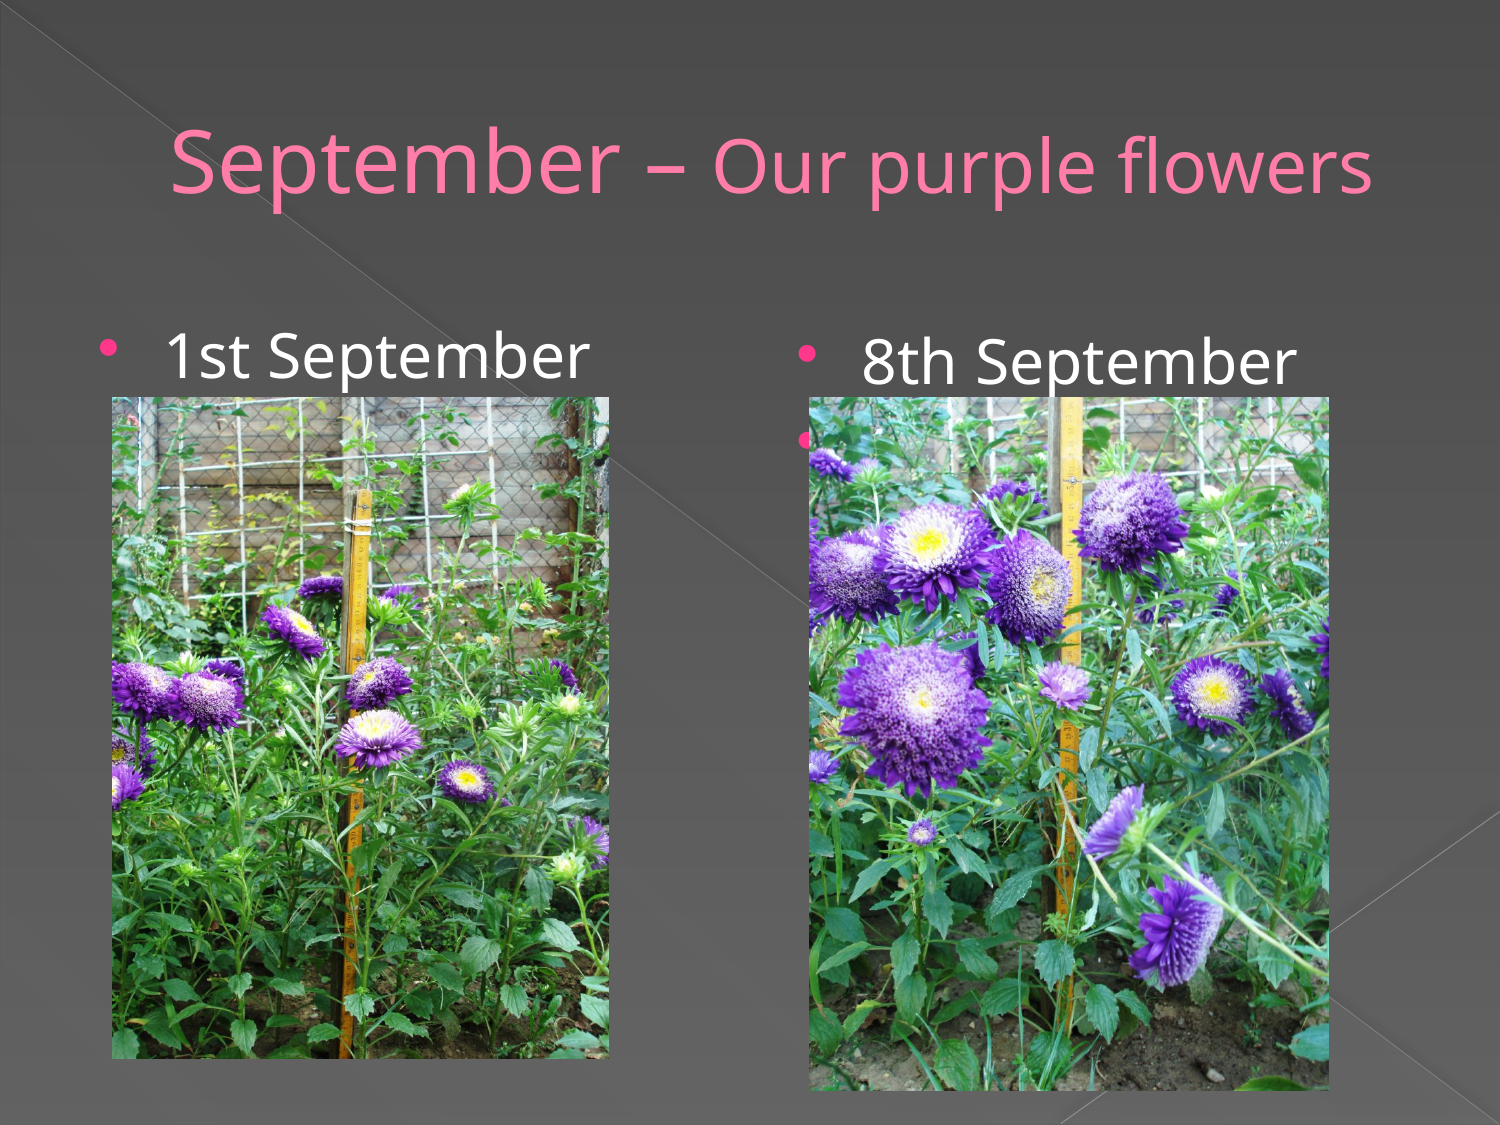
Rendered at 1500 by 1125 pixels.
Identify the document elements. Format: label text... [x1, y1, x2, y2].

title September – Our purple flowers [75, 43, 1425, 274]
picture [808, 396, 1330, 1091]
list 1st September [75, 308, 739, 1059]
text_box 8th September [773, 314, 1365, 846]
picture [111, 396, 609, 1059]
